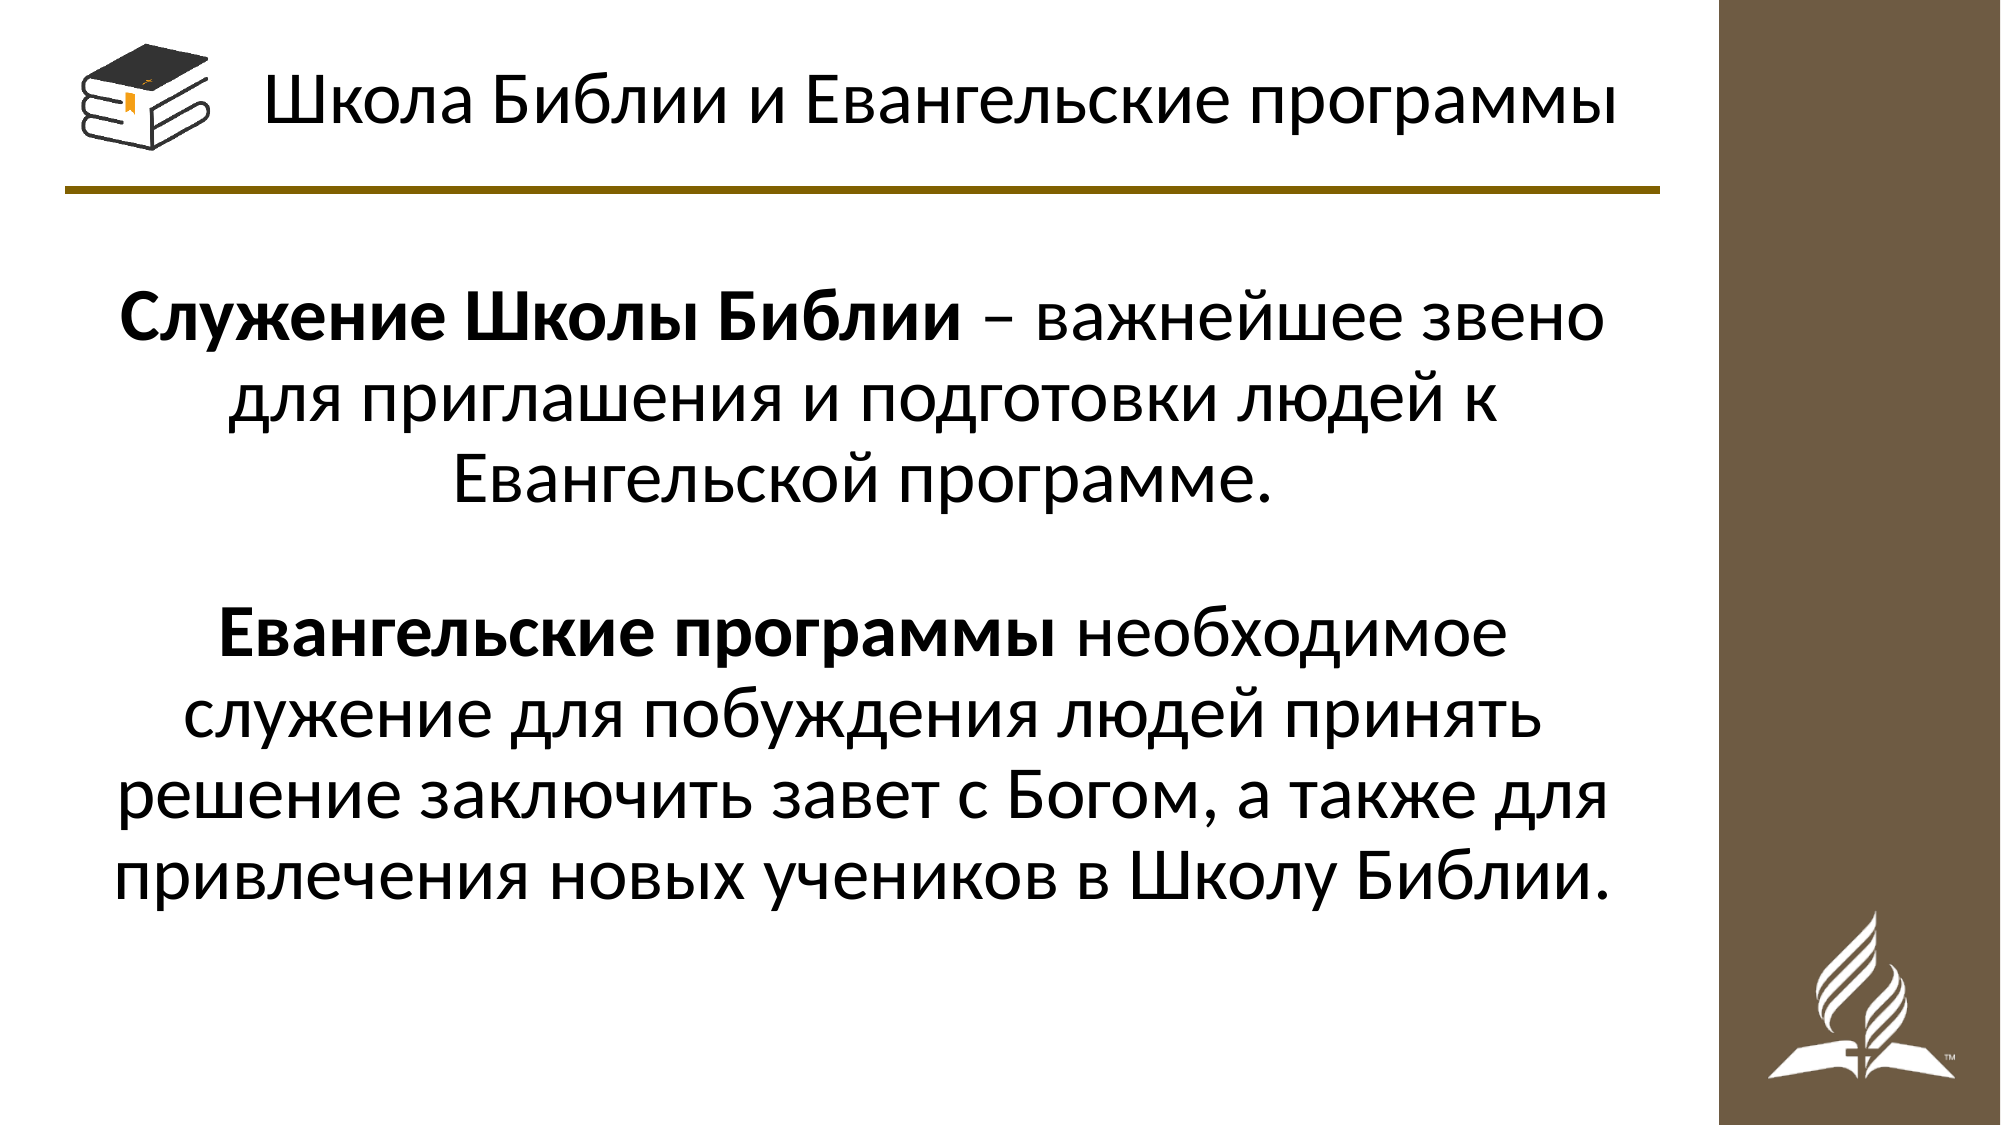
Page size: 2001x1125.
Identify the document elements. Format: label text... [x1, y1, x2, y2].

text_box Школа Библии и Евангельские программы [224, 26, 1660, 173]
picture [68, 20, 221, 174]
text_box Служение Школы Библии – важнейшее звено для приглашения и подготовки людей к Евангельской программе. Евангельские программы необходимое служение для побуждения людей принять решение заключить завет с Богом, а также для привлечения новых учеников в Школу Библии. [92, 268, 1636, 1061]
picture [1719, 0, 2001, 1125]
